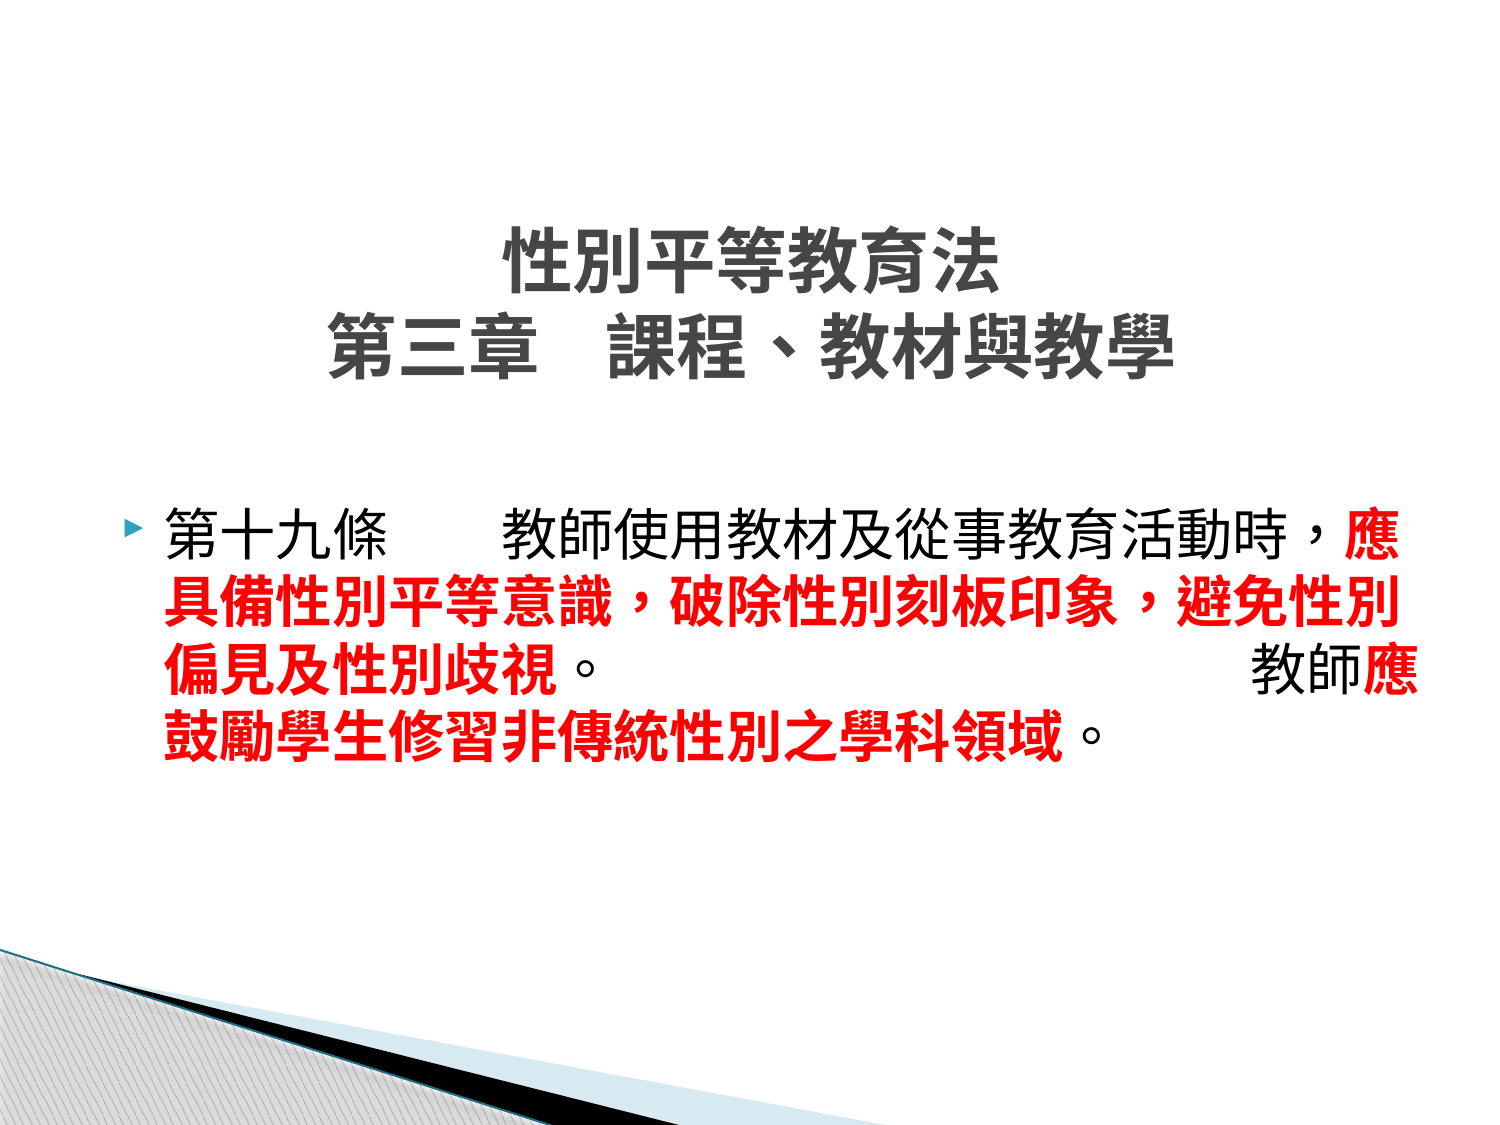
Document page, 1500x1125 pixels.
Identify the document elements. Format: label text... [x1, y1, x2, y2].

title 性別平等教育法 第三章 課程、教材與教學 [76, 208, 1427, 396]
list 第十九條 教師使用教材及從事教育活動時，應具備性別平等意識，破除性別刻板印象，避免性別偏見及性別歧視。 教師應鼓勵學生修習非傳統性別之學科領域。 [88, 491, 1439, 800]
